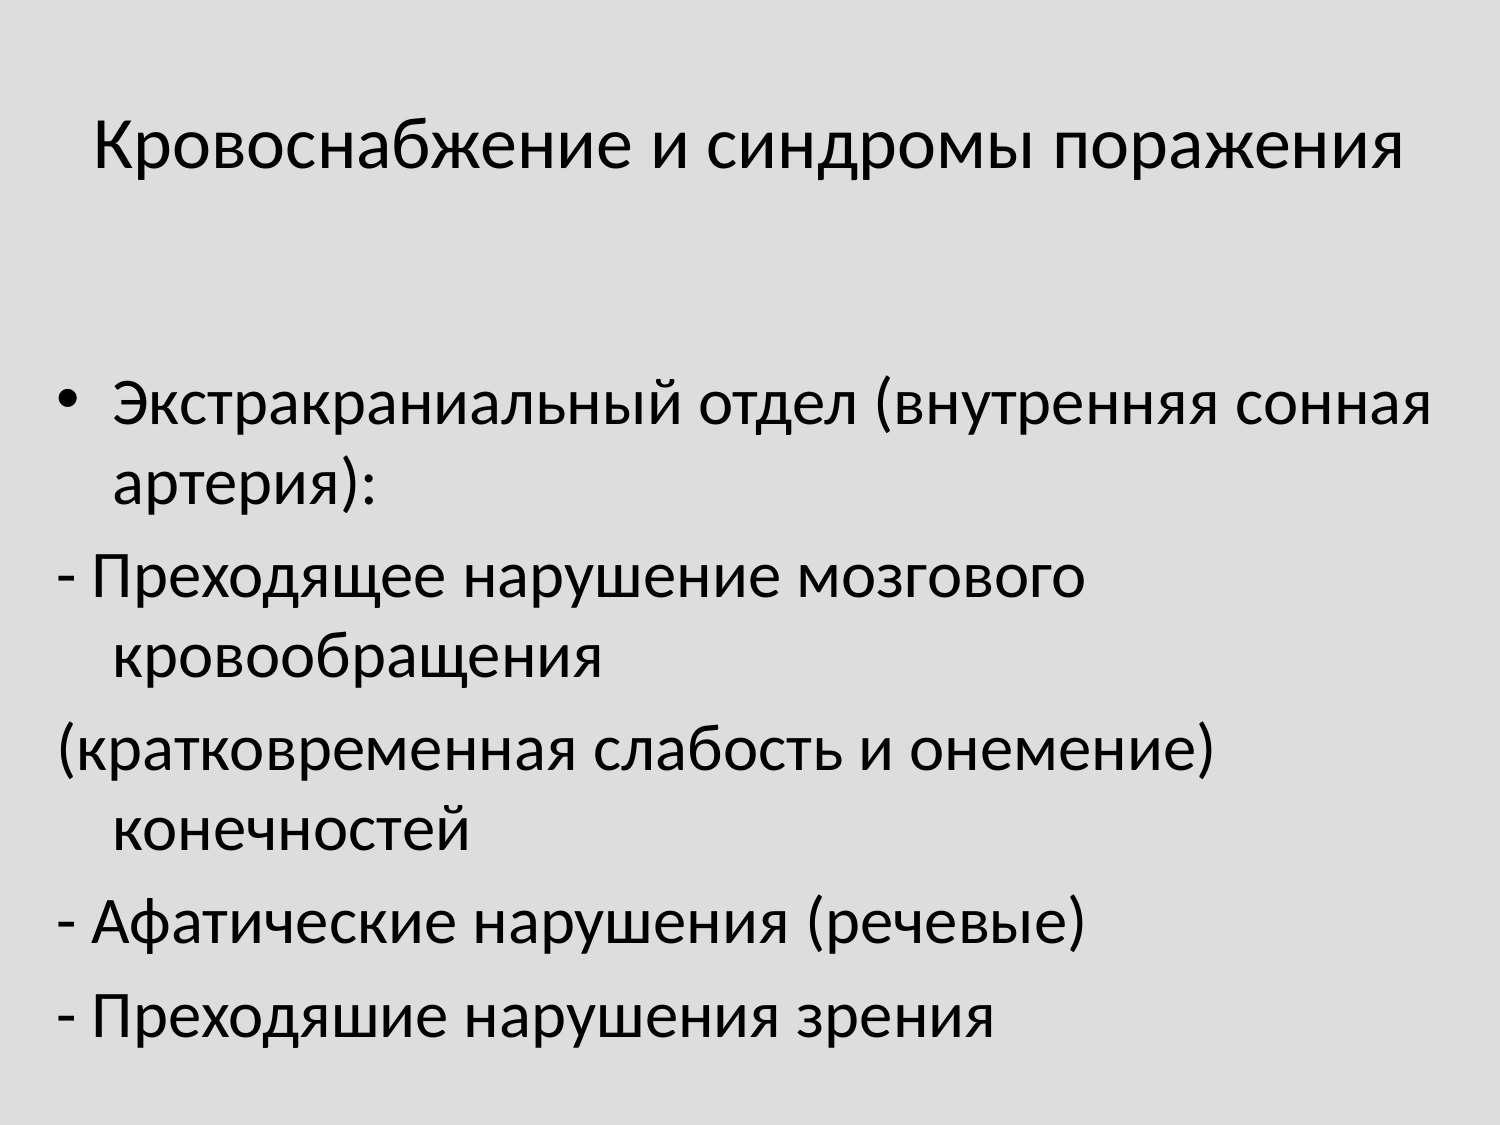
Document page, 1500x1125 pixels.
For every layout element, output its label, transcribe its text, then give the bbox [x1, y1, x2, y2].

list Экстракраниальный отдел (внутренняя сонная артерия): - Преходящее нарушение мозгового кровообращения (кратковременная слабость и онемение) конечностей - Афатические нарушения (речевые) - Преходяшие нарушения зрения [40, 349, 1500, 1125]
title Кровоснабжение и синдромы поражения [74, 44, 1426, 233]
